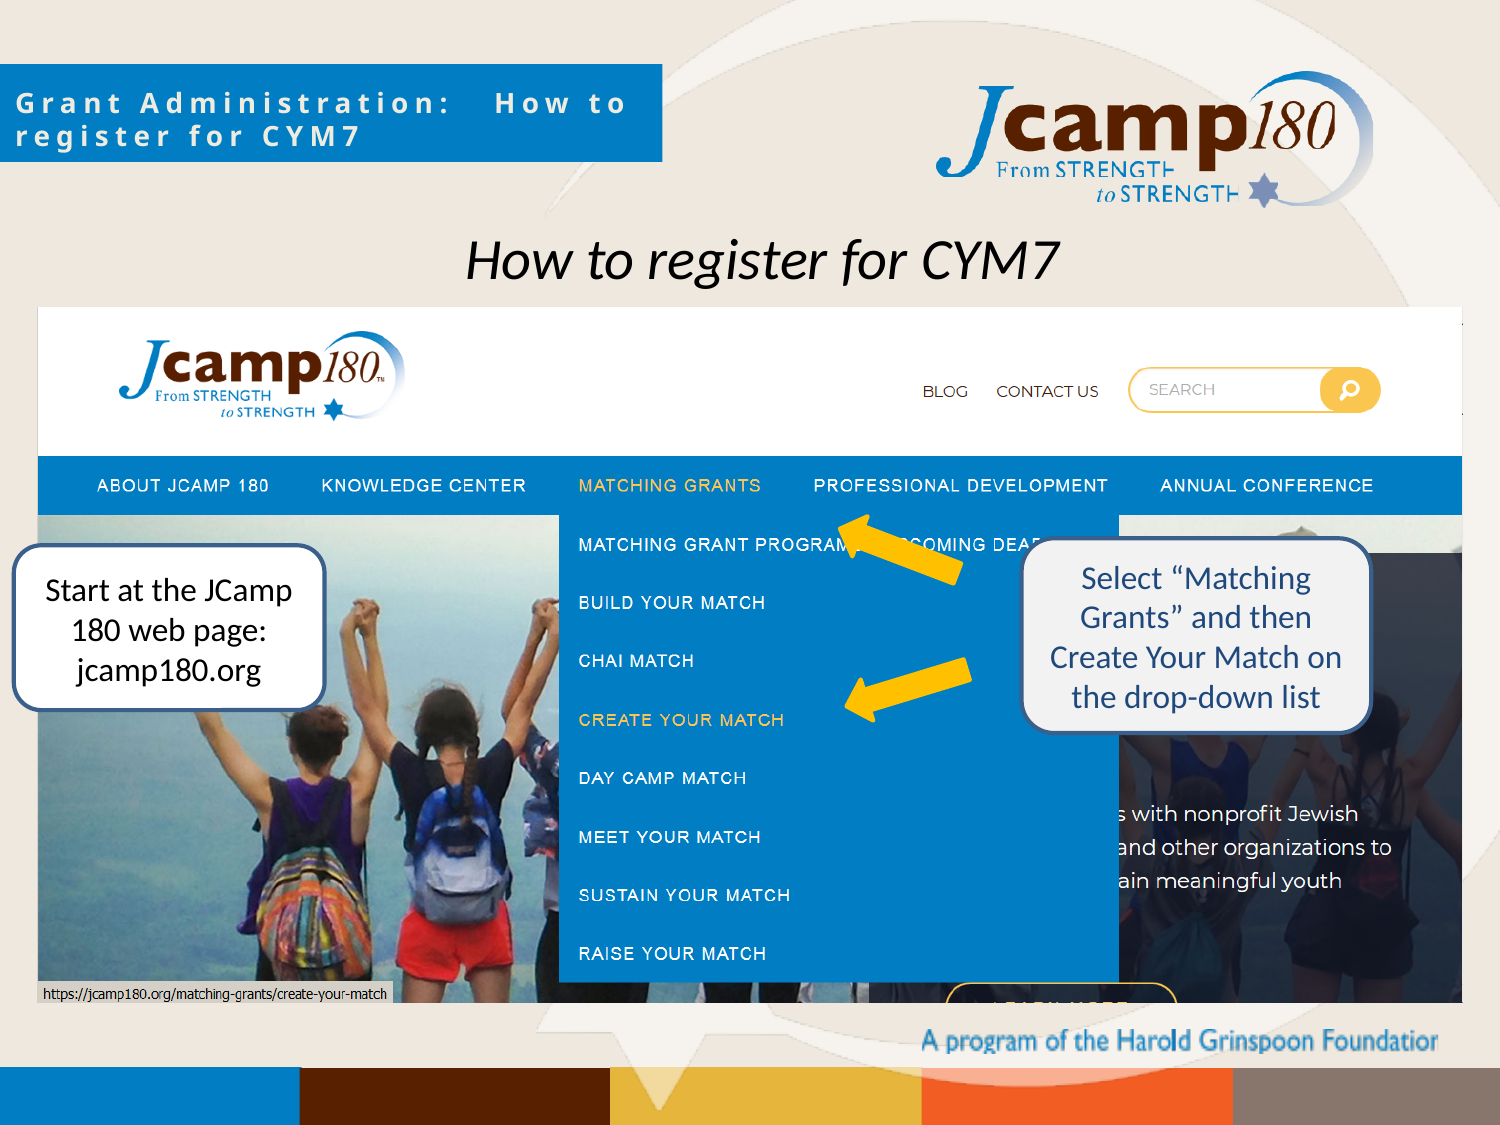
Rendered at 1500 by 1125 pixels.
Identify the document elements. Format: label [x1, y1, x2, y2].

text_box [935, 71, 1374, 208]
picture [0, 0, 1500, 1125]
